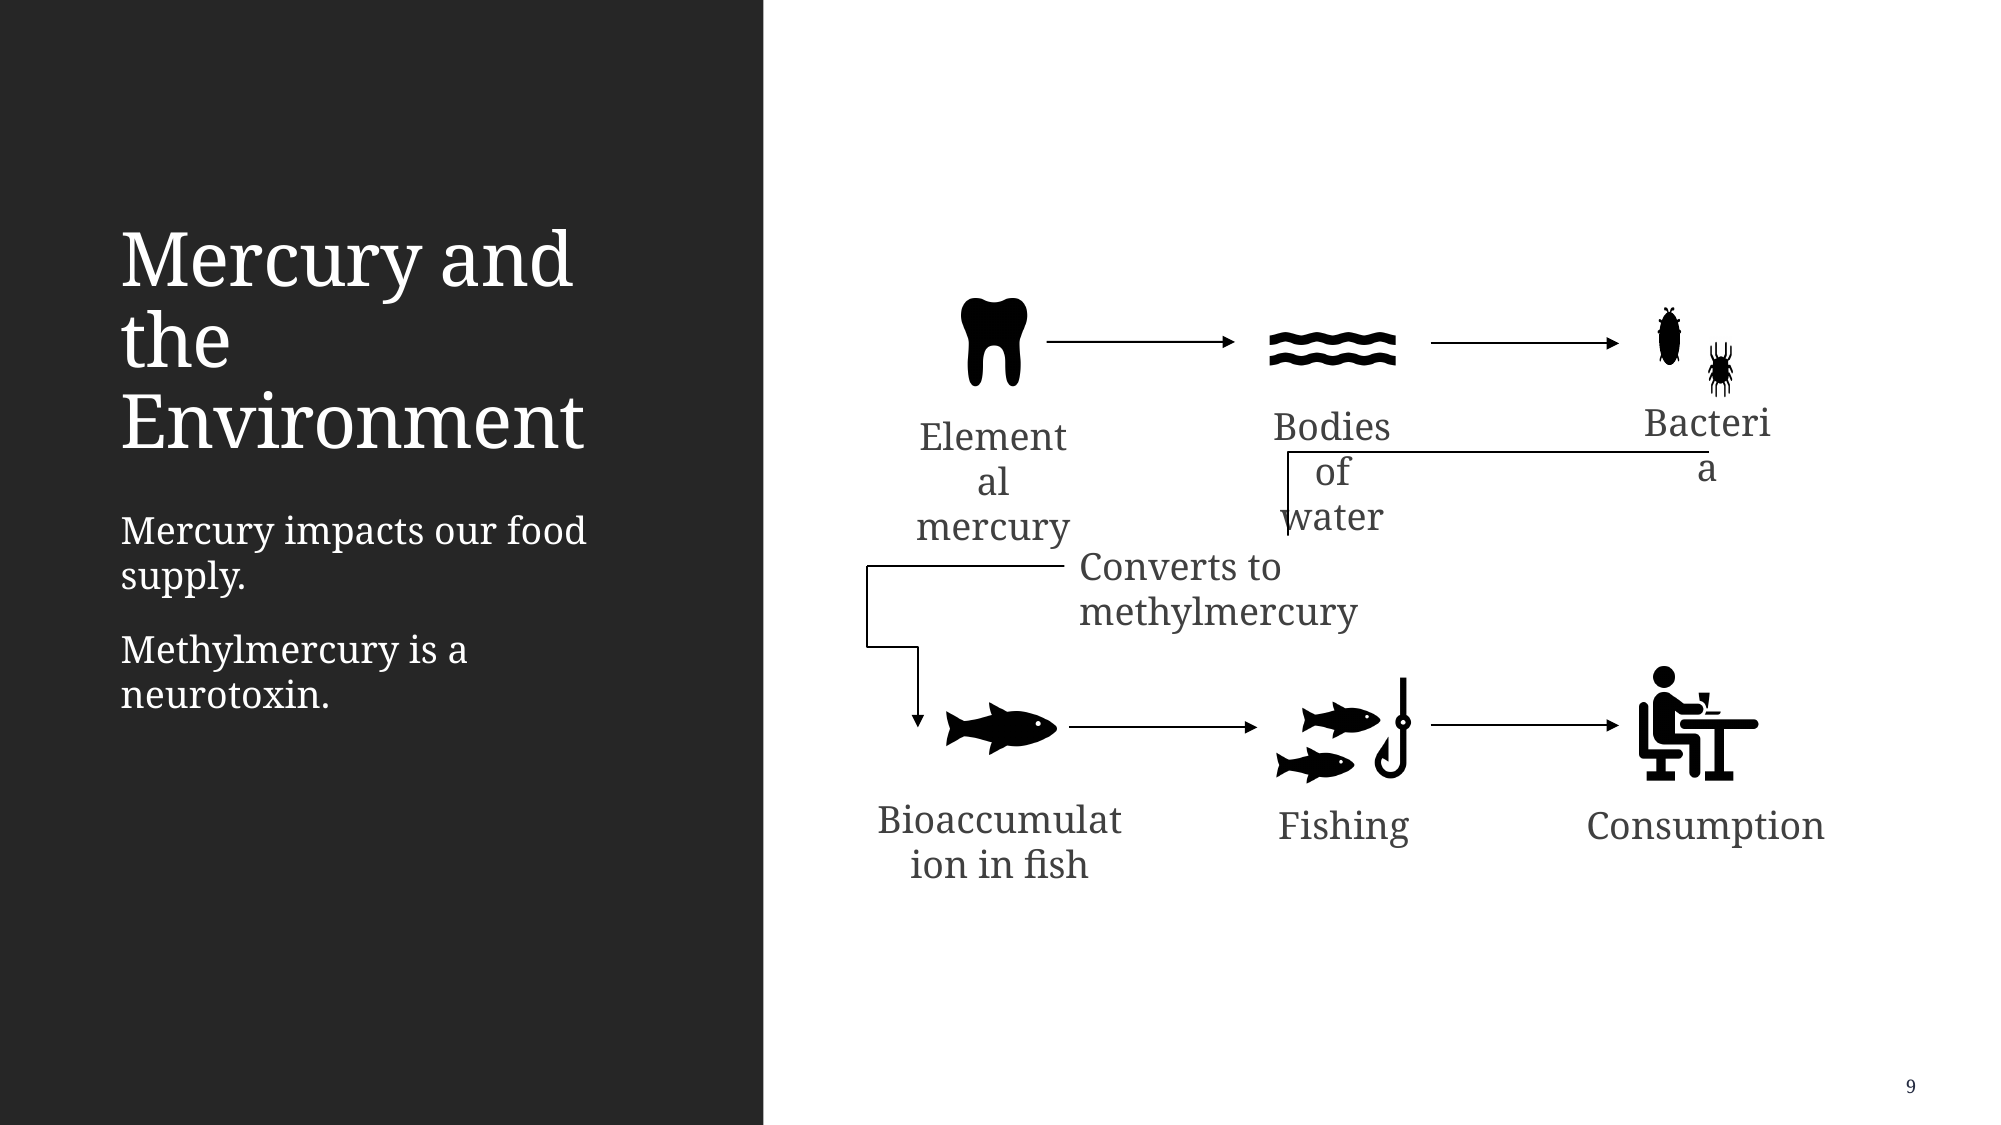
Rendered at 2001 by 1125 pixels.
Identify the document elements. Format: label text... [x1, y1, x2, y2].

slide_number 9 [1803, 1057, 1932, 1118]
title Mercury and the Environment [105, 128, 683, 473]
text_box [1653, 300, 1687, 373]
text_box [866, 451, 1710, 567]
picture [1623, 649, 1775, 801]
text_box Converts to methylmercury [1064, 574, 1521, 641]
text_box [1256, 264, 1408, 392]
picture [941, 667, 1063, 789]
picture [1268, 654, 1420, 806]
list Mercury impacts our food supply. Methylmercury is a neurotoxin. [105, 499, 683, 1002]
text_box Fishing [1203, 794, 1484, 855]
text_box Elemental mercury [896, 405, 1091, 448]
text_box Bacteria [1627, 391, 1788, 497]
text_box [1702, 322, 1740, 405]
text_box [811, 620, 974, 673]
text_box Bioaccumulation in fish [859, 788, 1140, 894]
picture [941, 288, 1048, 395]
text_box Consumption [1565, 794, 1846, 855]
text_box Bodies of water [1252, 395, 1413, 448]
